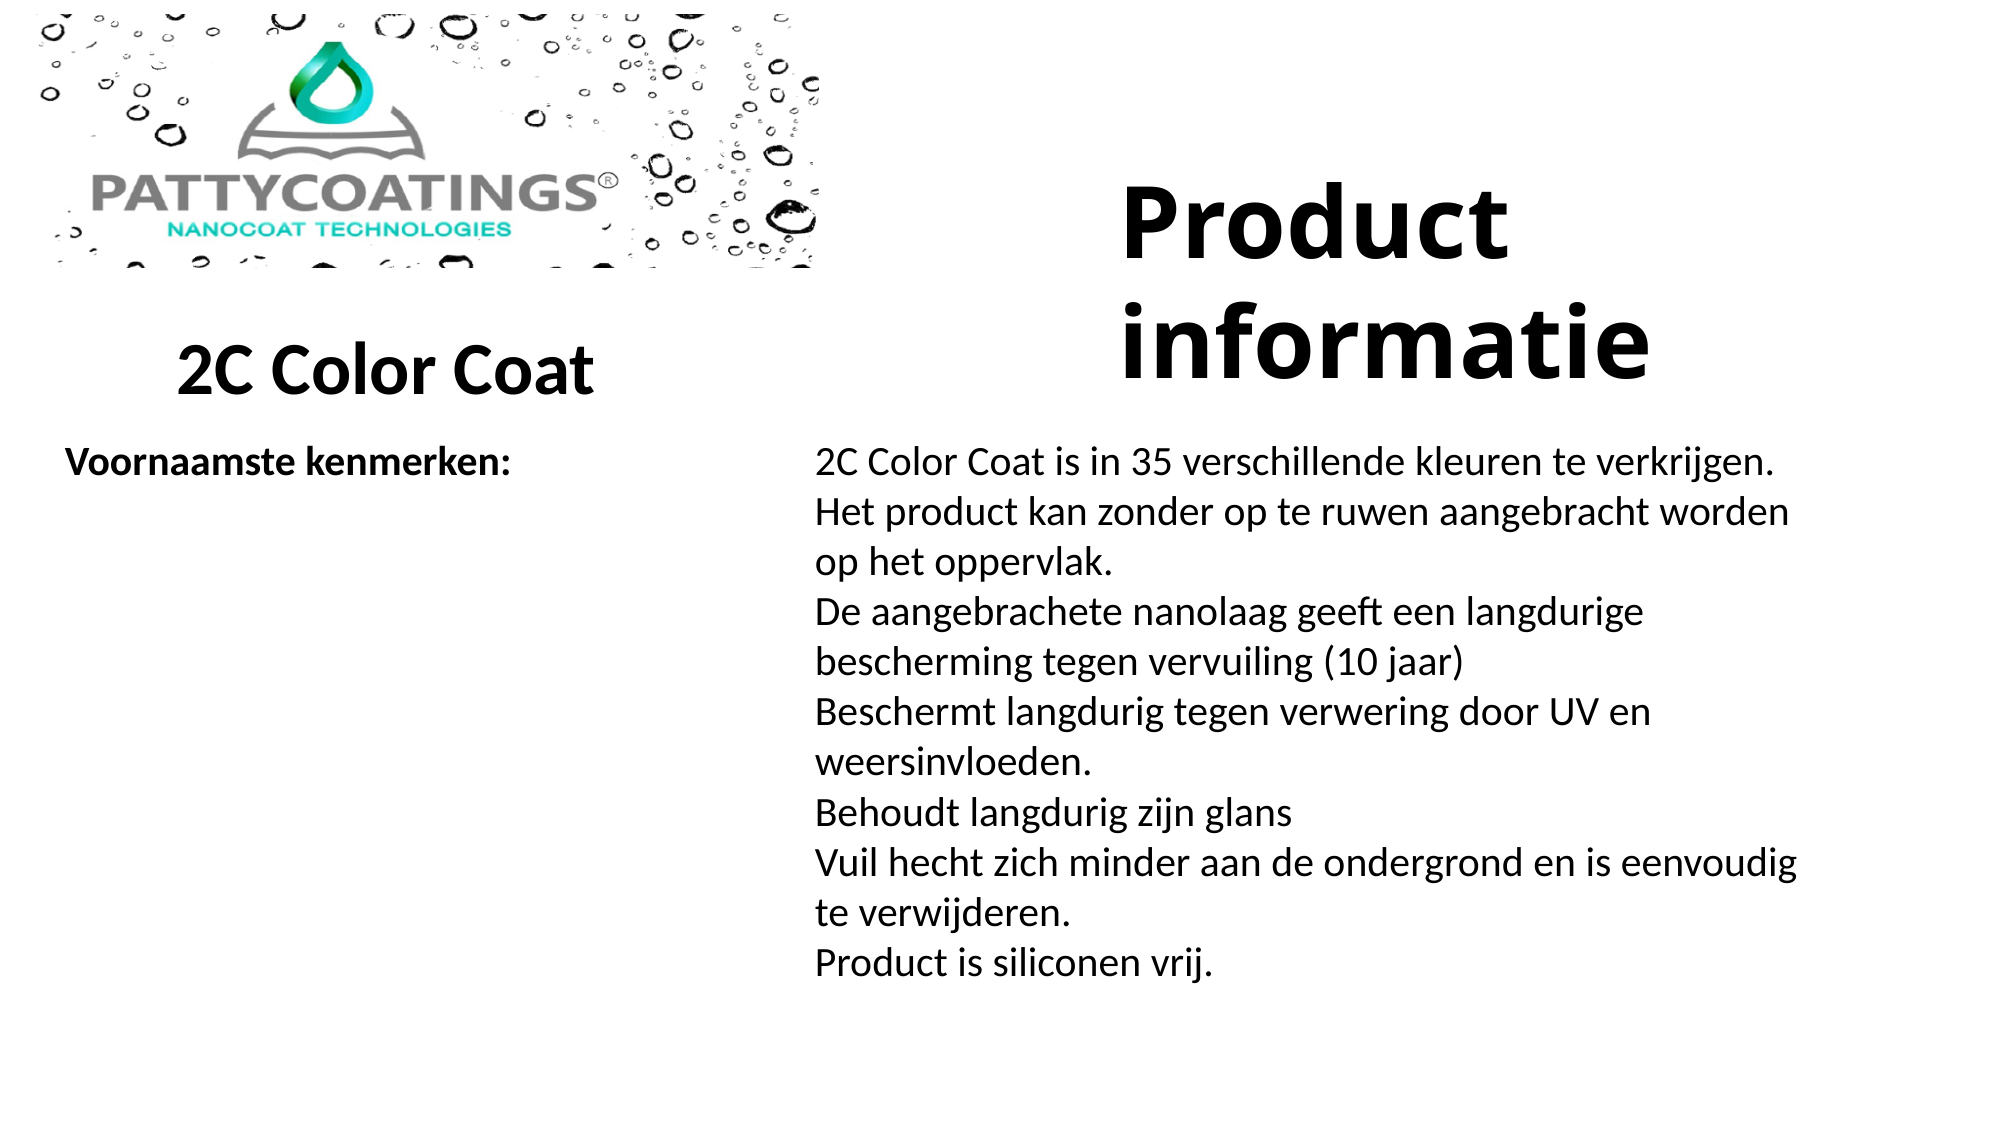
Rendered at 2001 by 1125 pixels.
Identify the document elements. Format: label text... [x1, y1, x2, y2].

text_box Product informatie [1103, 150, 1890, 406]
text_box 2C Color Coat [13, 305, 774, 417]
picture [33, 14, 819, 269]
text_box Voornaamste kenmerken: 2C Color Coat is in 35 verschillende kleuren te verkrijgen. Het product kan zonder op te ruwen aangebracht worden op het oppervlak. De aangebrachete nanolaag geeft een langdurige bescherming tegen vervuiling (10 jaar) Beschermt langdurig tegen verwering door UV en weersinvloeden. Behoudt langdurig zijn glans Vuil hecht zich minder aan de ondergrond en is eenvoudig te verwijderen. Product is siliconen vrij. [49, 426, 1854, 992]
